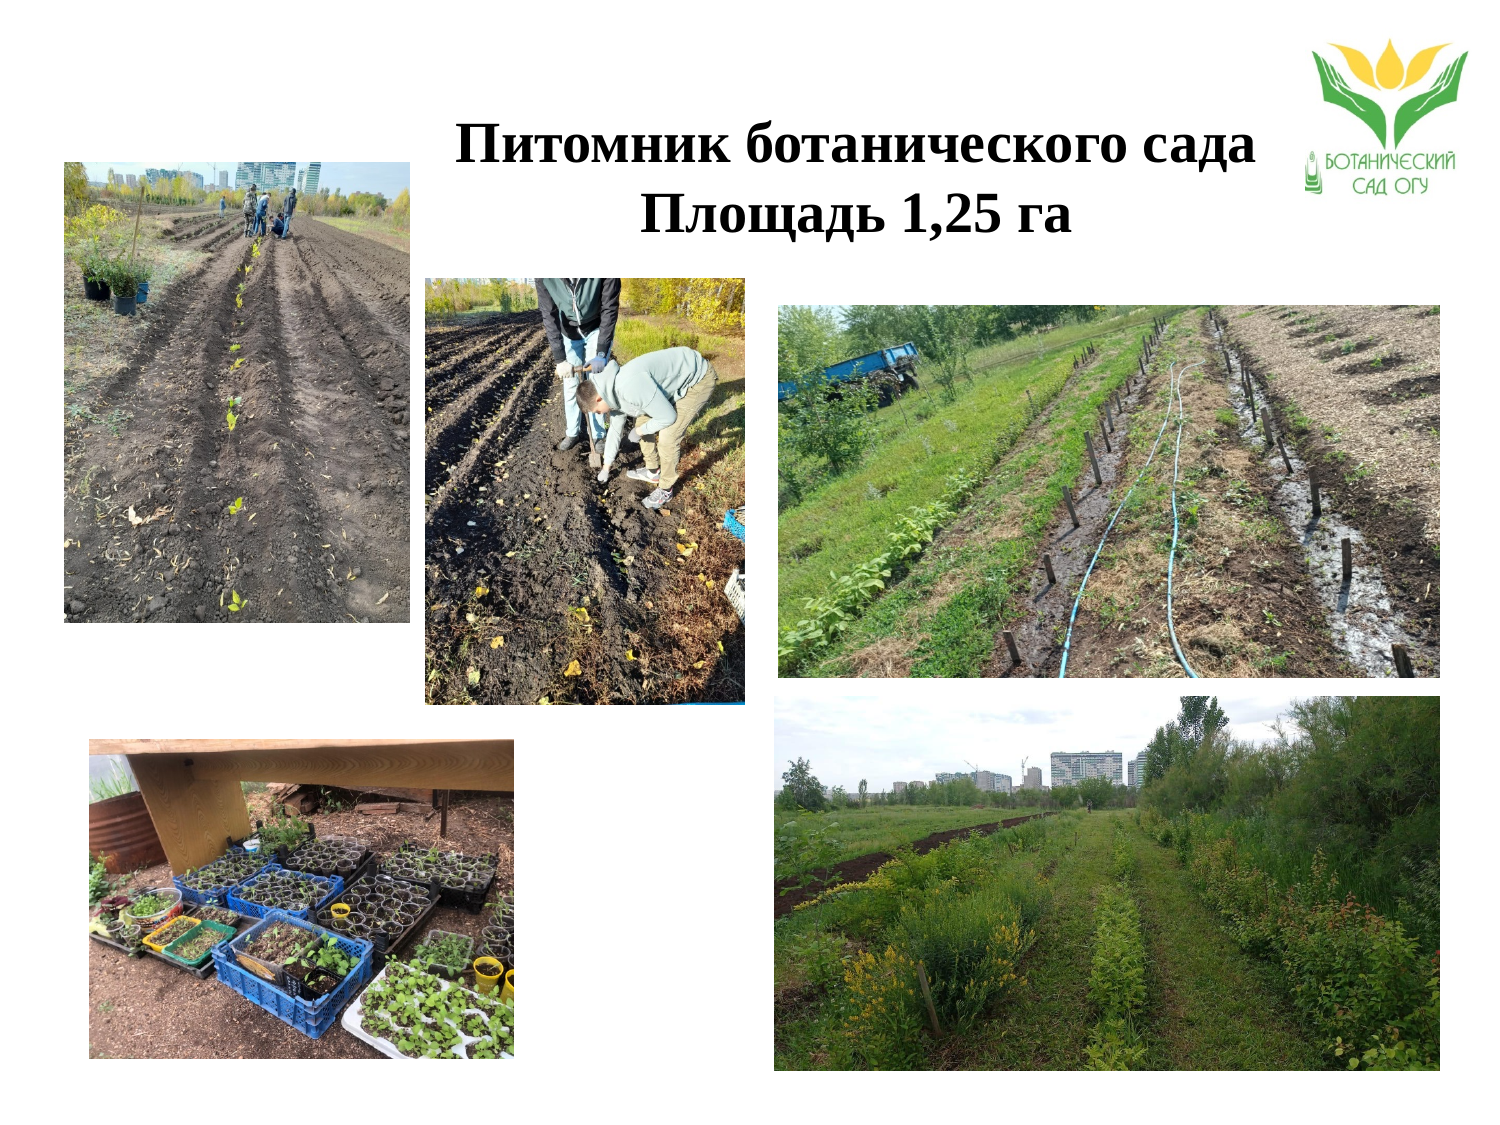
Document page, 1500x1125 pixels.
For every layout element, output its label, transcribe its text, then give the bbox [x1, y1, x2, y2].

picture [424, 278, 745, 705]
text_box Питомник ботанического сада Площадь 1,25 га [224, 97, 1489, 297]
picture [778, 305, 1440, 678]
picture [88, 739, 514, 1059]
picture [773, 695, 1440, 1071]
picture [1304, 28, 1478, 229]
picture [64, 162, 410, 623]
